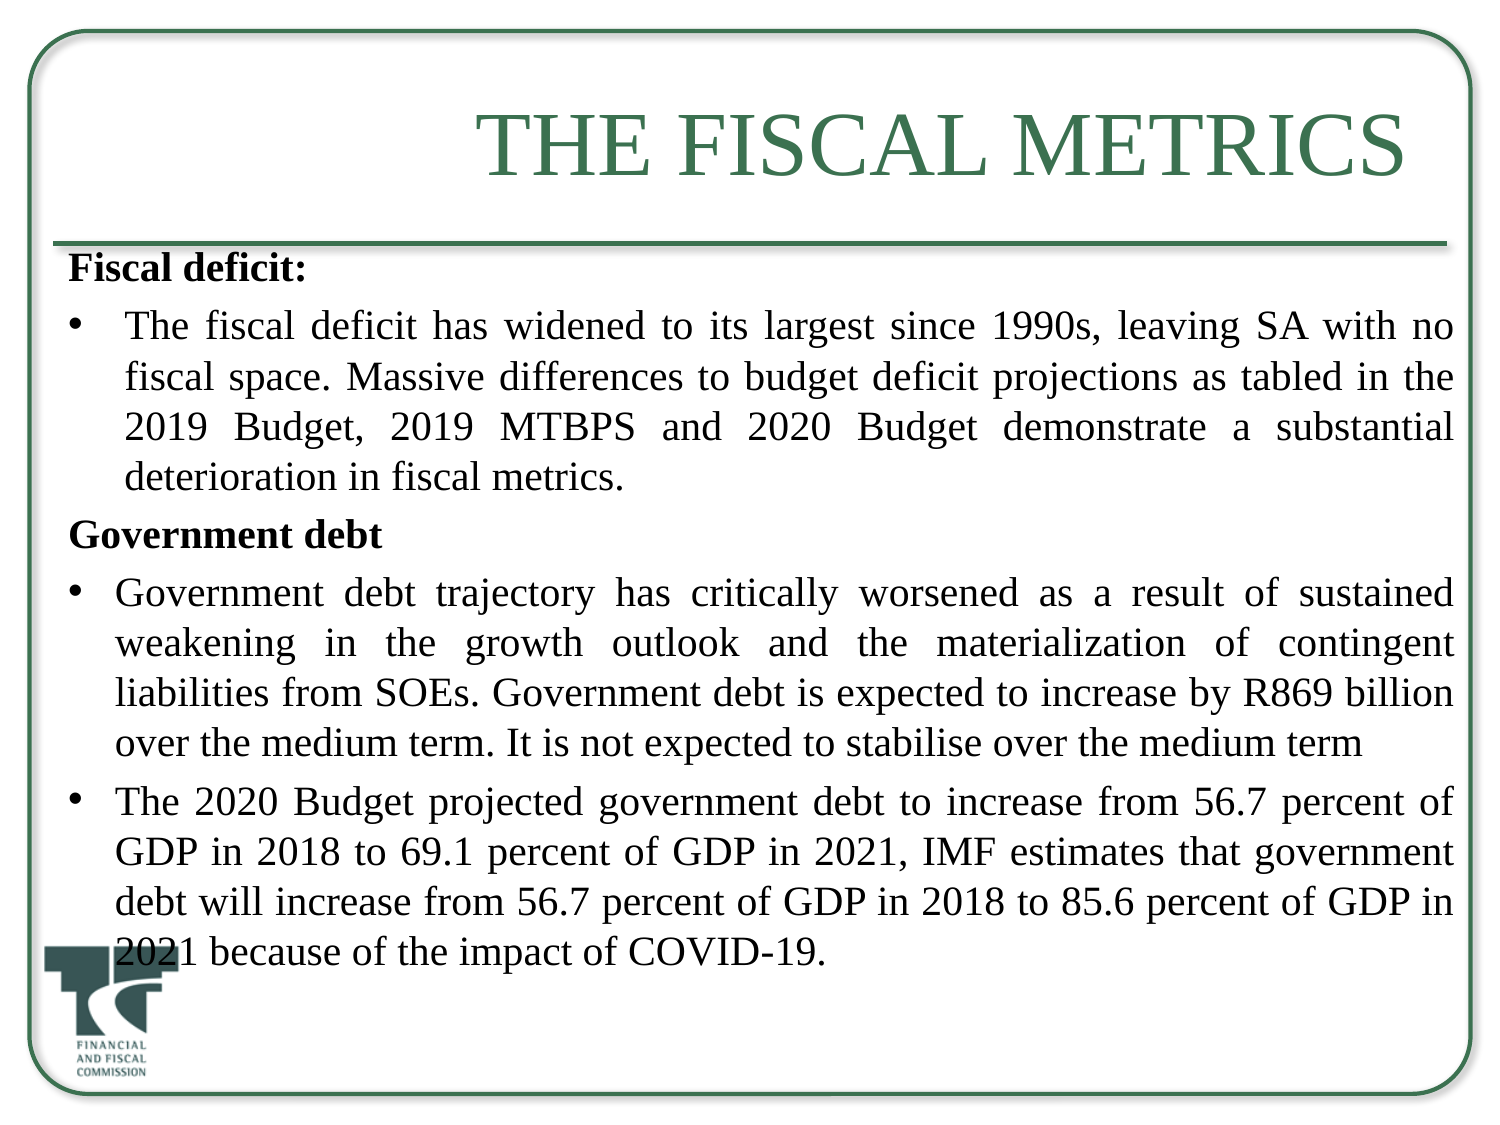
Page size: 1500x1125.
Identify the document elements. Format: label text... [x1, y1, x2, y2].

picture [25, 940, 69, 1094]
list Fiscal deficit: The fiscal deficit has widened to its largest since 1990s, leaving SA with no fiscal space. Massive differences to budget deficit projections as tabled in the 2019 Budget, 2019 MTBPS and 2020 Budget demonstrate a substantial deterioration in fiscal metrics. Government debt Government debt trajectory has critically worsened as a result of sustained weakening in the growth outlook and the materialization of contingent liabilities from SOEs. Government debt is expected to increase by R869 billion over the medium term. It is not expected to stabilise over the medium term The 2020 Budget projected government debt to increase from 56.7 percent of GDP in 2018 to 69.1 percent of GDP in 2021, IMF estimates that government debt will increase from 56.7 percent of GDP in 2018 to 85.6 percent of GDP in 2021 because of the impact of COVID-19. [52, 232, 1471, 1071]
picture [32, 940, 195, 1091]
title The fiscal metrics [75, 45, 1425, 232]
